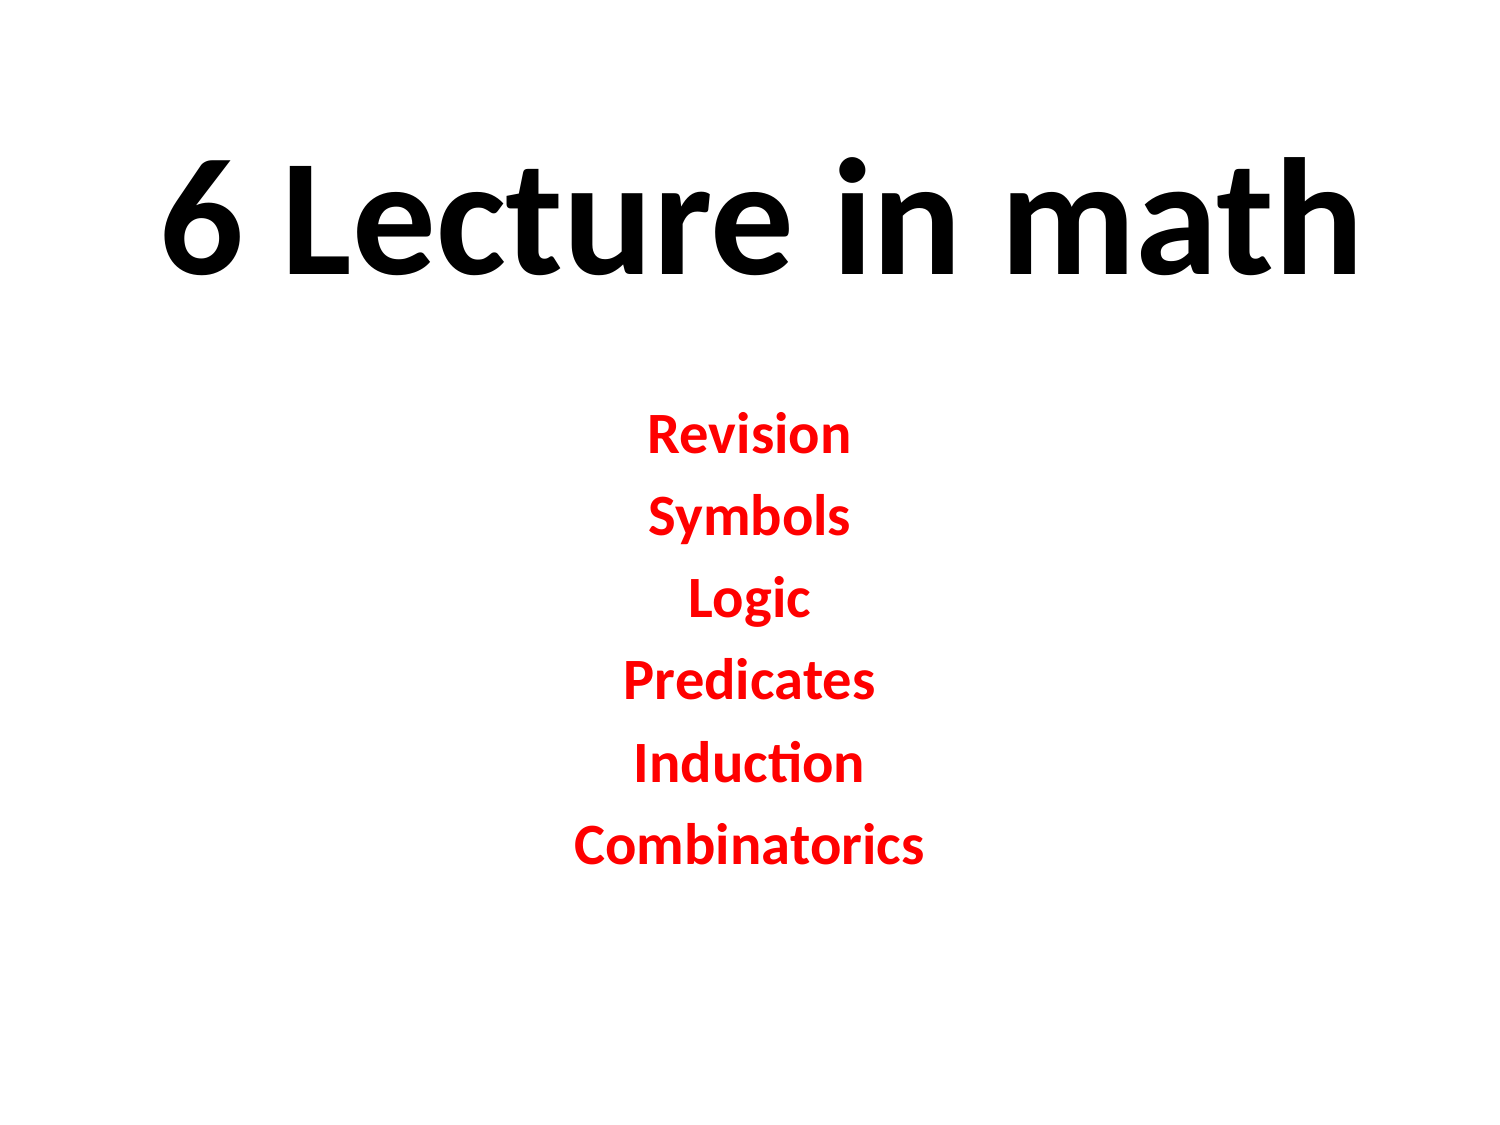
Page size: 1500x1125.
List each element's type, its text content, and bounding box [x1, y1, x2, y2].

subtitle Revision Symbols Logic Predicates Induction Combinatorics [225, 387, 1275, 888]
title 6 Lecture in math [125, 87, 1400, 329]
